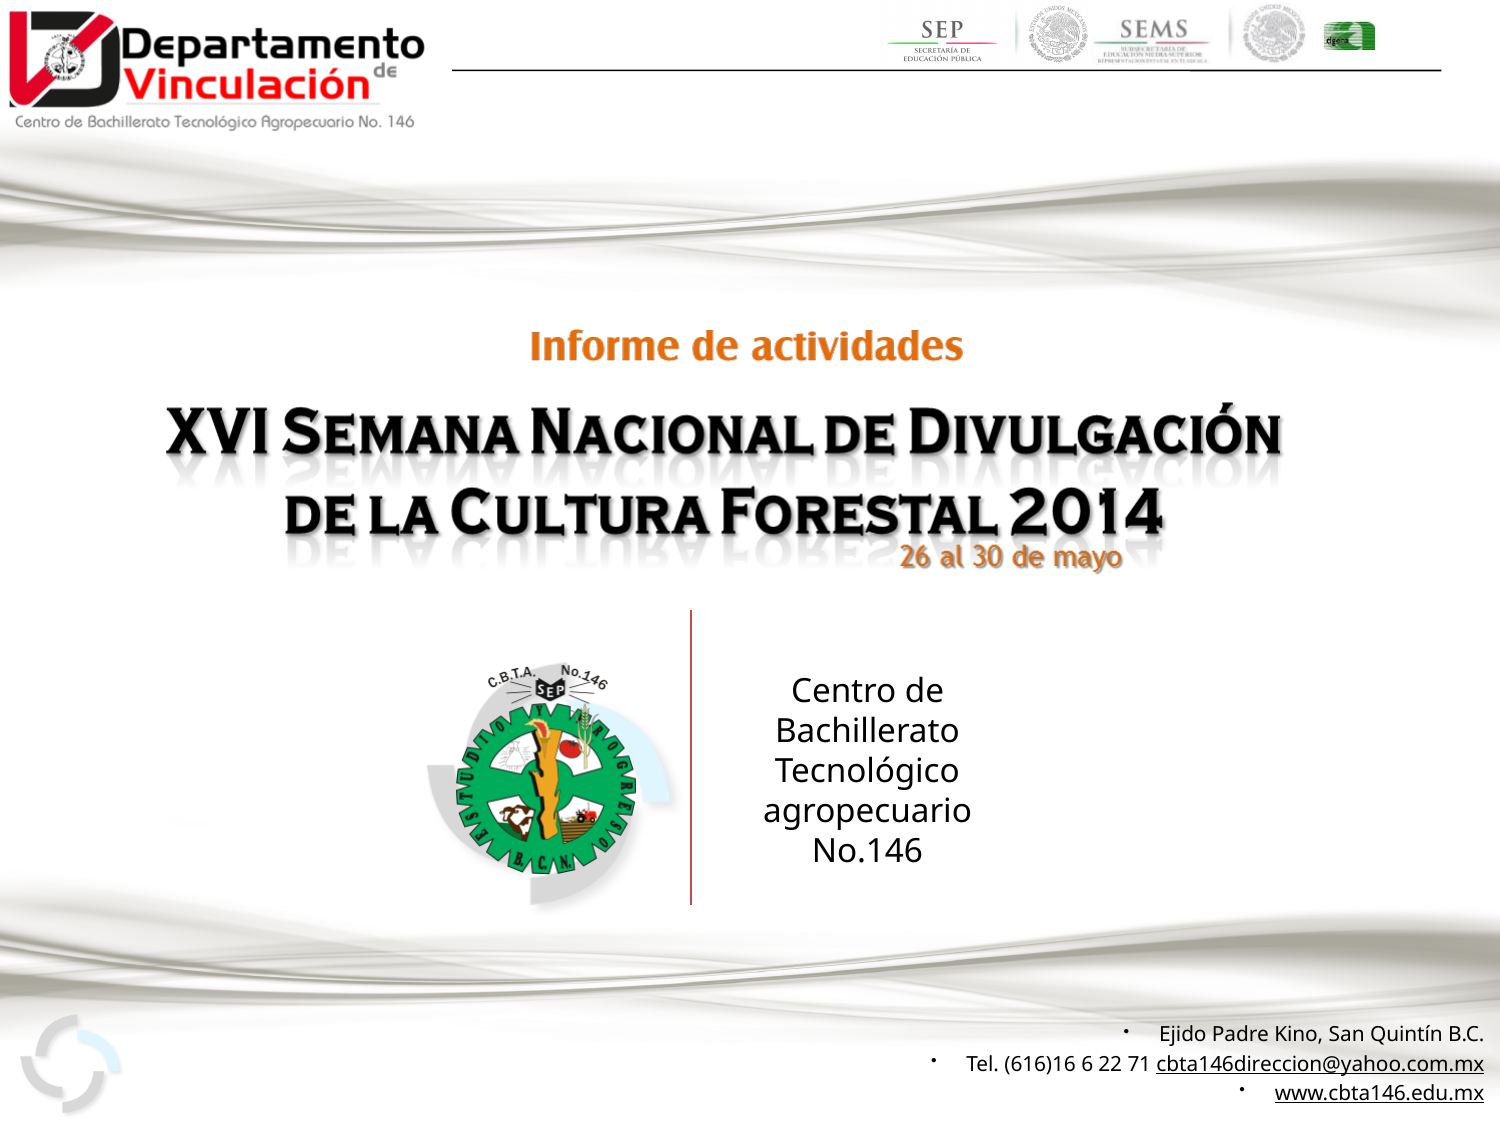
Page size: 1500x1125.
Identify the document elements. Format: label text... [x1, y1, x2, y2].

text_box Centro de Bachillerato Tecnológico agropecuario No.146 [695, 662, 1045, 749]
picture [0, 0, 1500, 599]
picture [0, 654, 1500, 1125]
